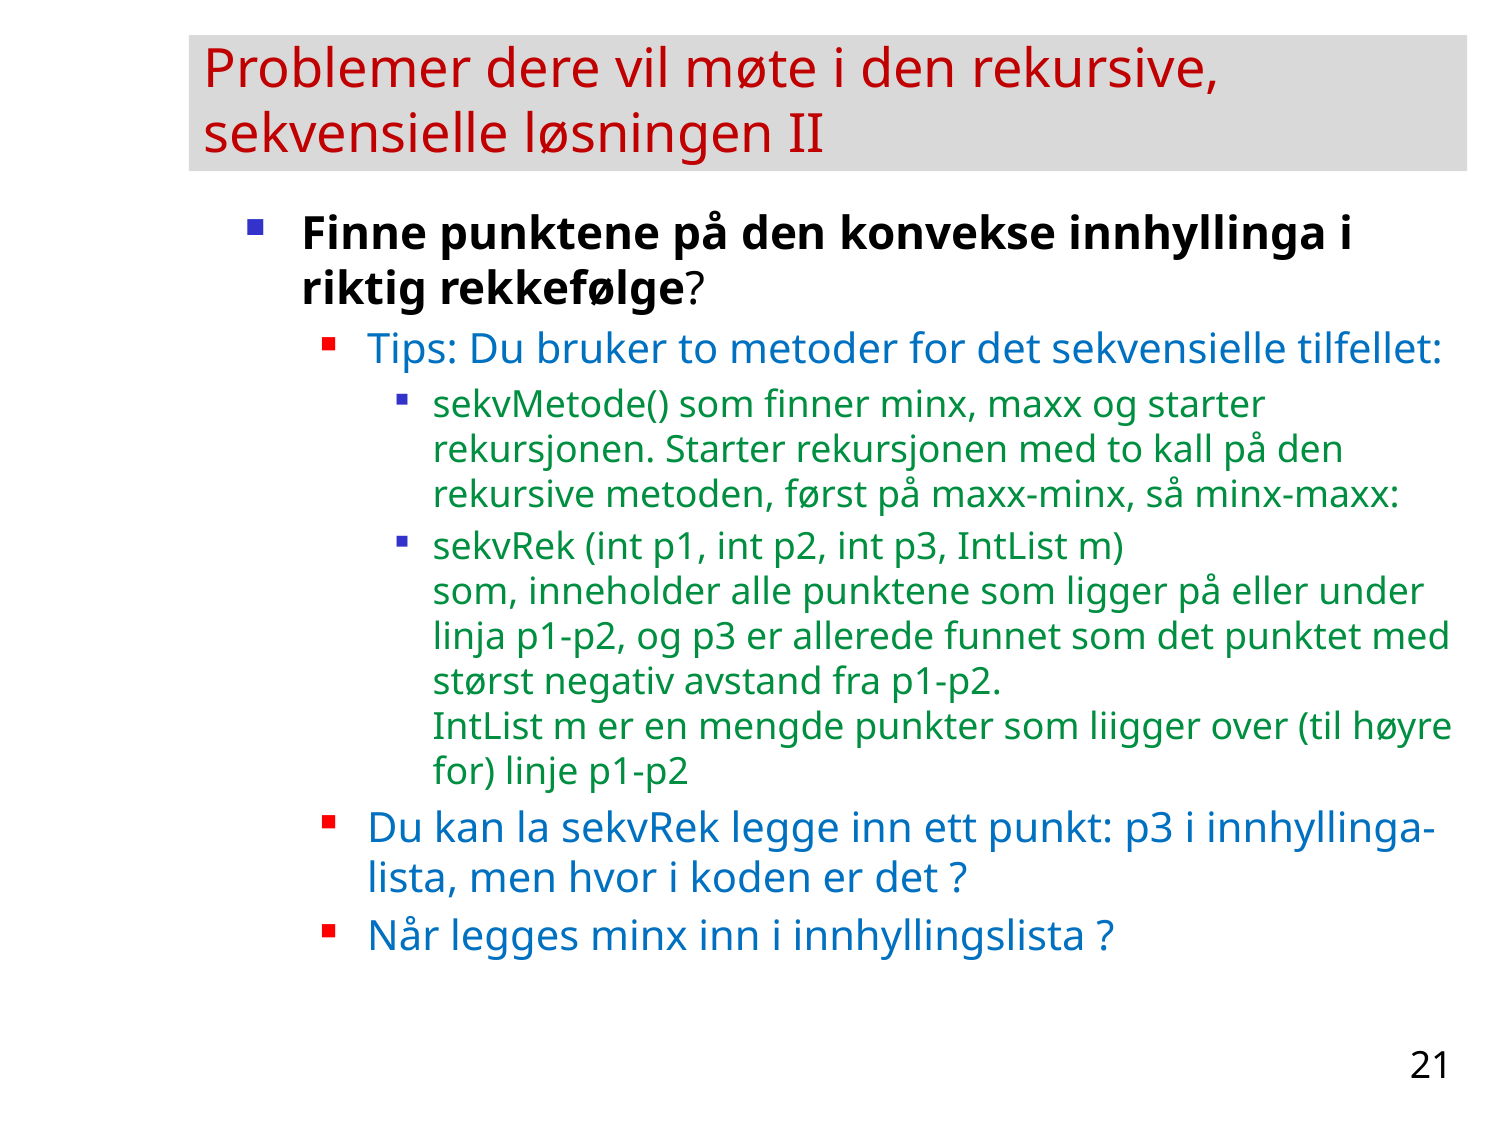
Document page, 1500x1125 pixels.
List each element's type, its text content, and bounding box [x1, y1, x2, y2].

list Finne punktene på den konvekse innhyllinga i riktig rekkefølge? Tips: Du bruker to metoder for det sekvensielle tilfellet: sekvMetode() som finner minx, maxx og starter rekursjonen. Starter rekursjonen med to kall på den rekursive metoden, først på maxx-minx, så minx-maxx: sekvRek (int p1, int p2, int p3, IntList m) som, inneholder alle punktene som ligger på eller under linja p1-p2, og p3 er allerede funnet som det punktet med størst negativ avstand fra p1-p2. IntList m er en mengde punkter som liigger over (til høyre for) linje p1-p2 Du kan la sekvRek legge inn ett punkt: p3 i innhyllinga-lista, men hvor i koden er det ? Når legges minx inn i innhyllingslista ? [230, 196, 1500, 1059]
slide_number 21 [1154, 1023, 1468, 1100]
title Problemer dere vil møte i den rekursive, sekvensielle løsningen II [188, 35, 1468, 172]
